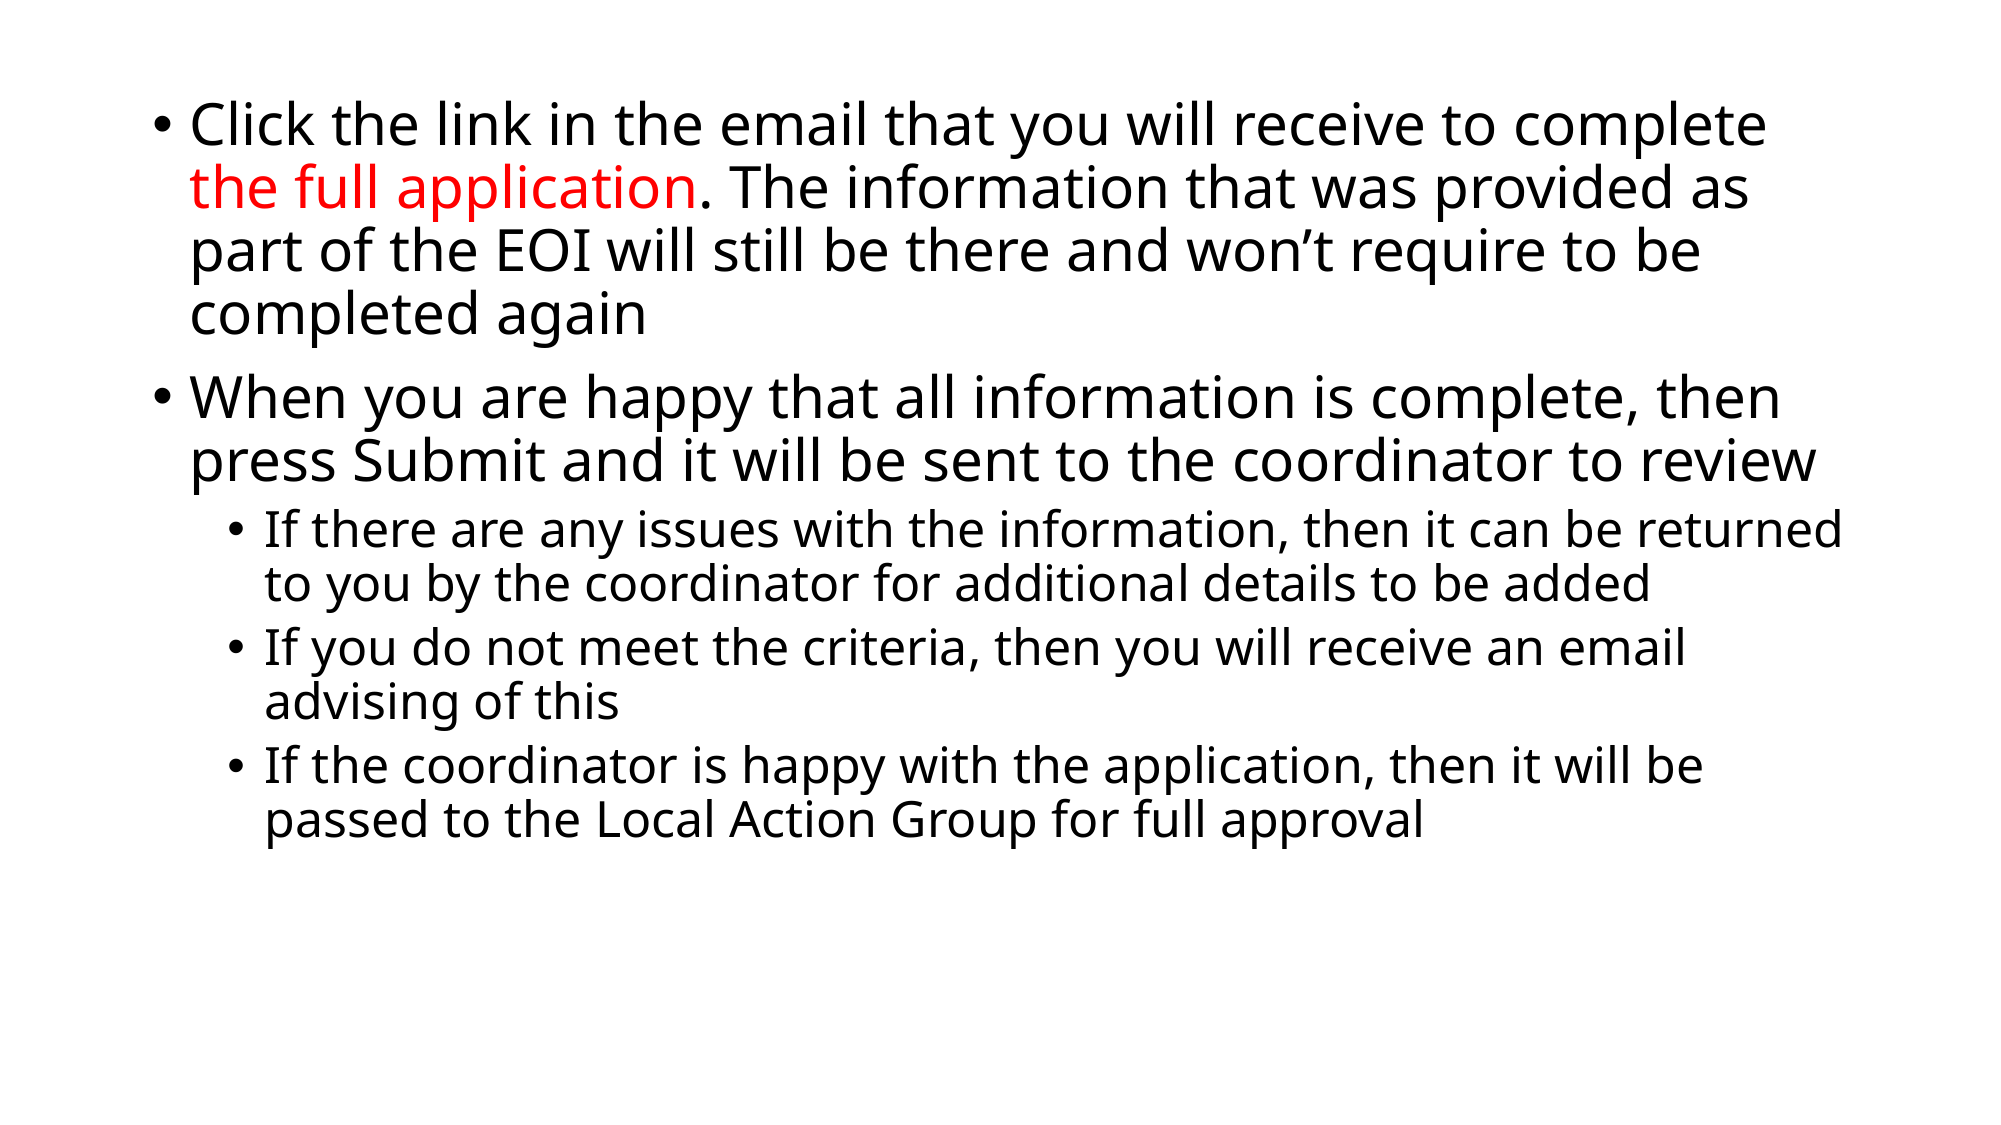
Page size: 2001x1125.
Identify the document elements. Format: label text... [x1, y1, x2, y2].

list Click the link in the email that you will receive to complete the full application. The information that was provided as part of the EOI will still be there and won’t require to be completed again When you are happy that all information is complete, then press Submit and it will be sent to the coordinator to review If there are any issues with the information, then it can be returned to you by the coordinator for additional details to be added If you do not meet the criteria, then you will receive an email advising of this If the coordinator is happy with the application, then it will be passed to the Local Action Group for full approval [137, 87, 1863, 1014]
